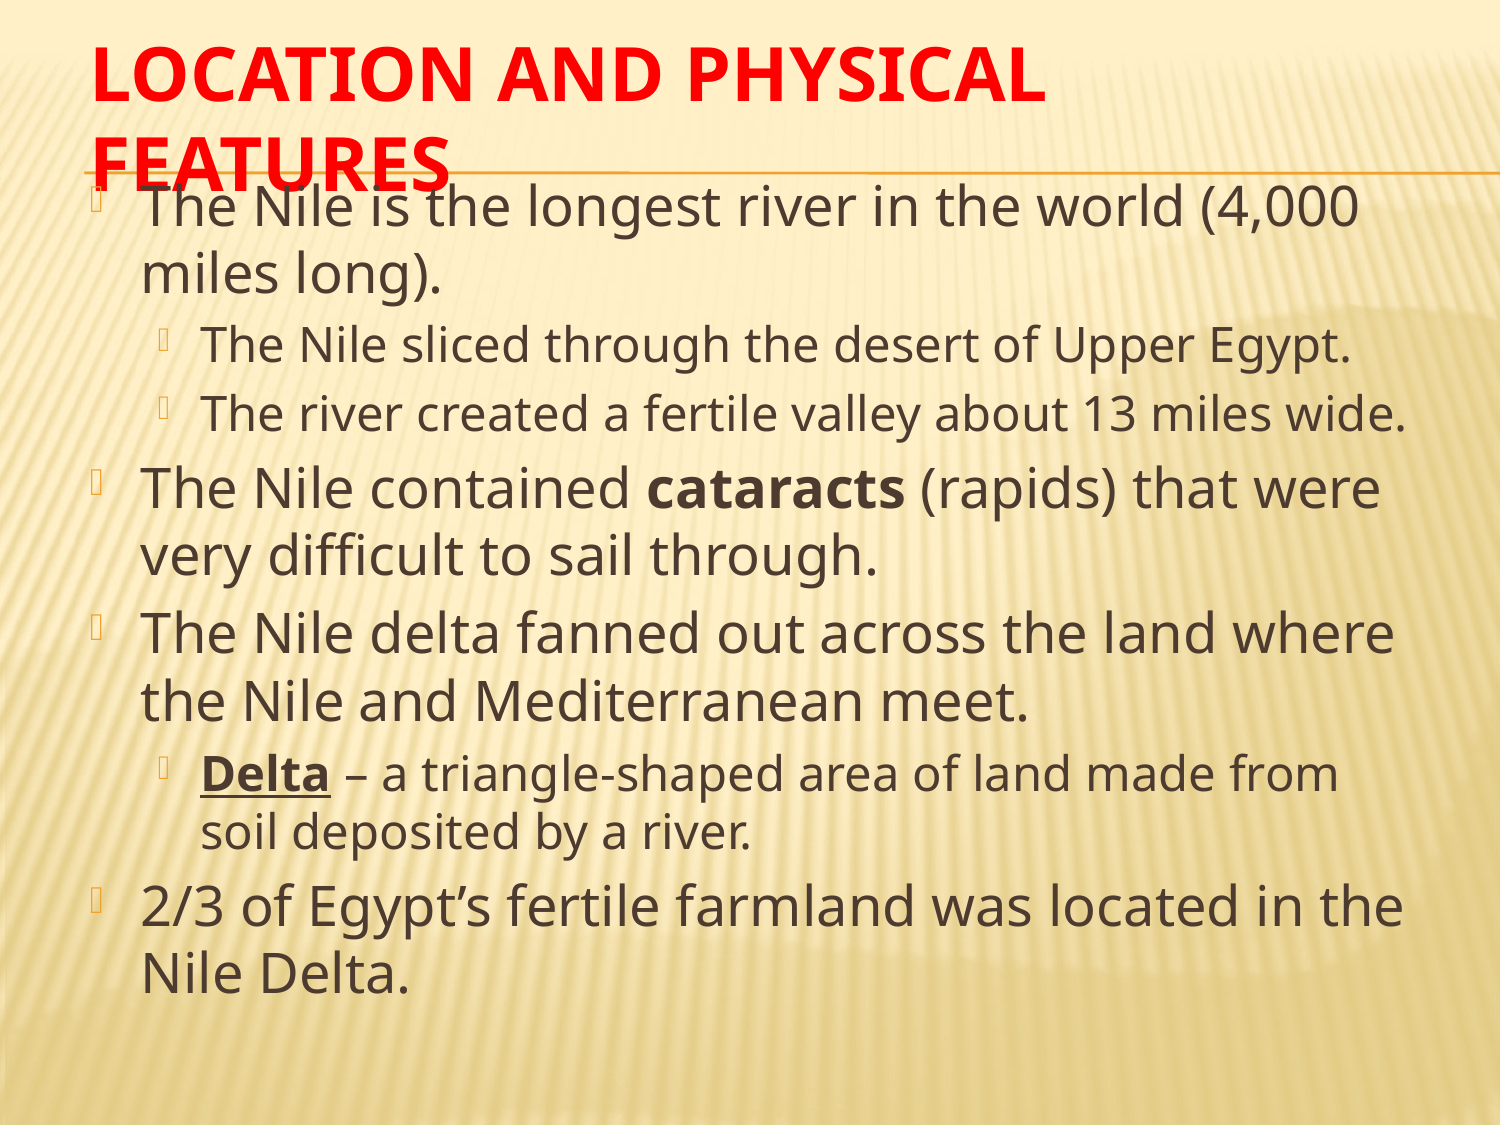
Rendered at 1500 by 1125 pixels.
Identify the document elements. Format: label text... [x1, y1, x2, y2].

list The Nile is the longest river in the world (4,000 miles long). The Nile sliced through the desert of Upper Egypt. The river created a fertile valley about 13 miles wide. The Nile contained cataracts (rapids) that were very difficult to sail through. The Nile delta fanned out across the land where the Nile and Mediterranean meet. Delta – a triangle-shaped area of land made from soil deposited by a river. 2/3 of Egypt’s fertile farmland was located in the Nile Delta. [75, 162, 1425, 1050]
title Location and Physical Features [75, 45, 1425, 162]
